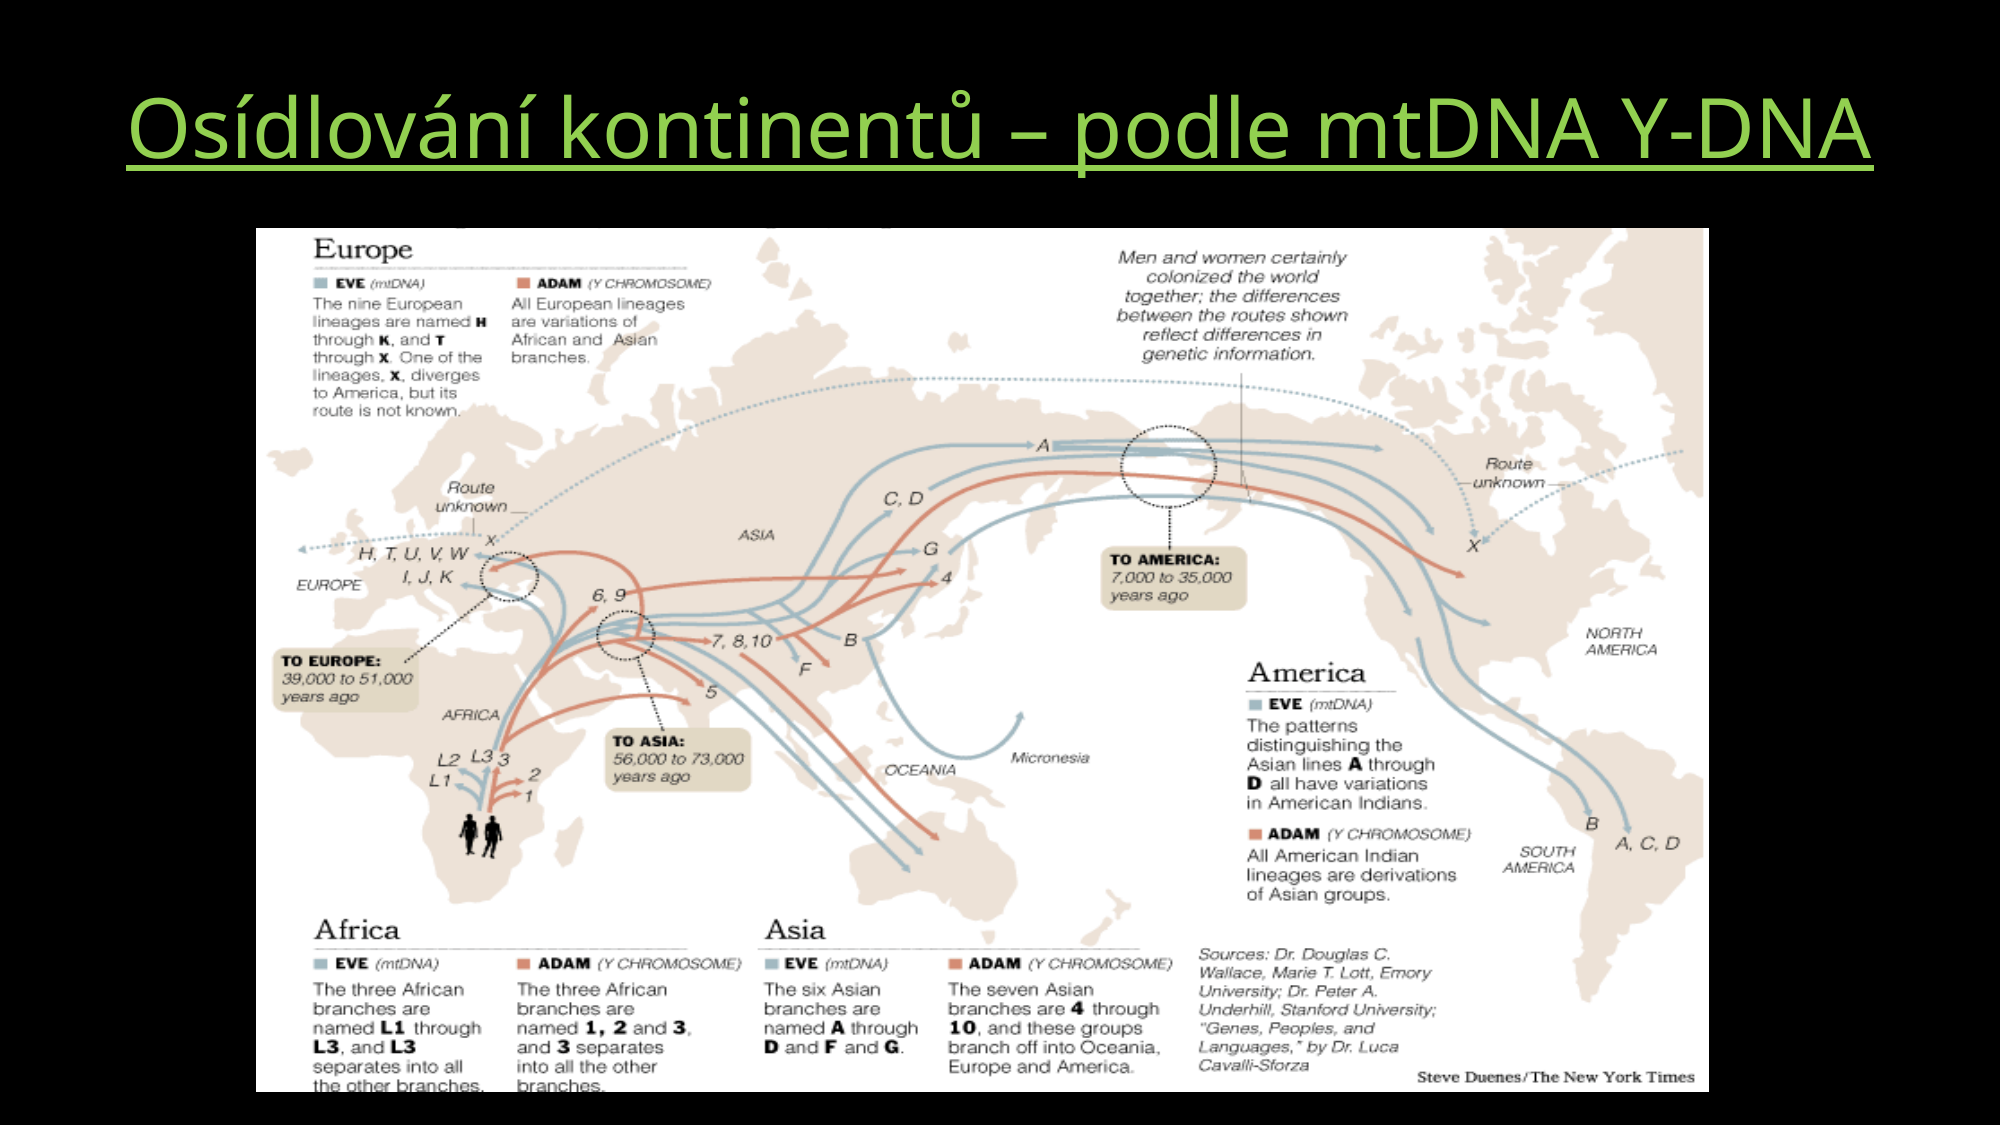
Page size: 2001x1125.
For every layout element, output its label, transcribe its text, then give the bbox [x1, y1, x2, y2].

picture [255, 228, 1709, 1092]
title Osídlování kontinentů – podle mtDNA Y-DNA [91, 22, 1909, 241]
